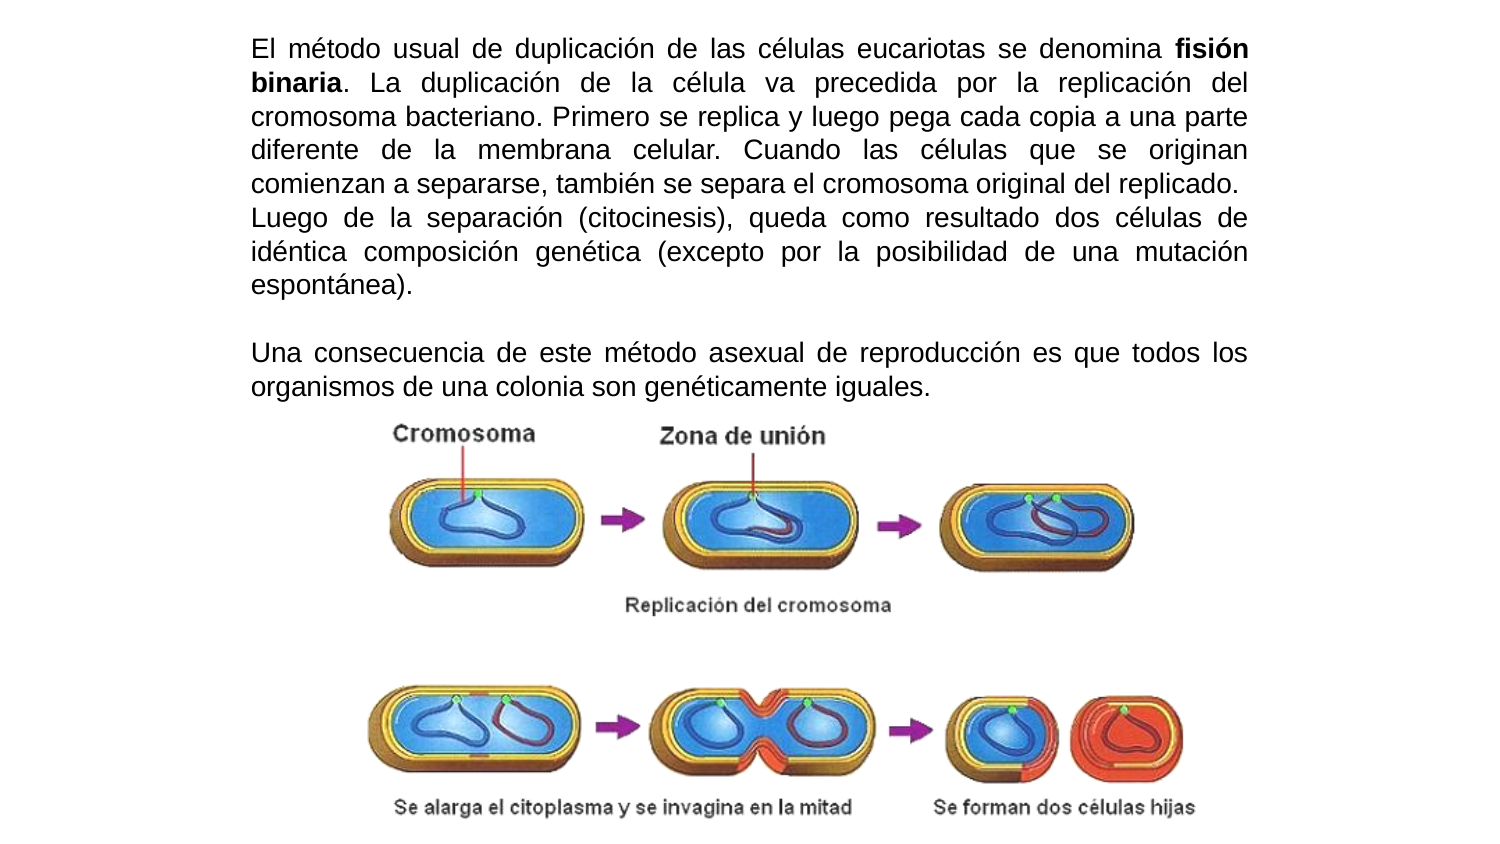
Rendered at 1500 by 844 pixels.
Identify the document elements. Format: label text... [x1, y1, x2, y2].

text_box El método usual de duplicación de las células eucariotas se denomina fisión binaria. La duplicación de la célula va precedida por la replicación del cromosoma bacteriano. Primero se replica y luego pega cada copia a una parte diferente de la membrana celular. Cuando las células que se originan comienzan a separarse, también se separa el cromosoma original del replicado. Luego de la separación (citocinesis), queda como resultado dos células de idéntica composición genética (excepto por la posibilidad de una mutación espontánea). Una consecuencia de este método asexual de reproducción es que todos los organismos de una colonia son genéticamente iguales. [236, 23, 1264, 409]
picture [351, 412, 1211, 831]
